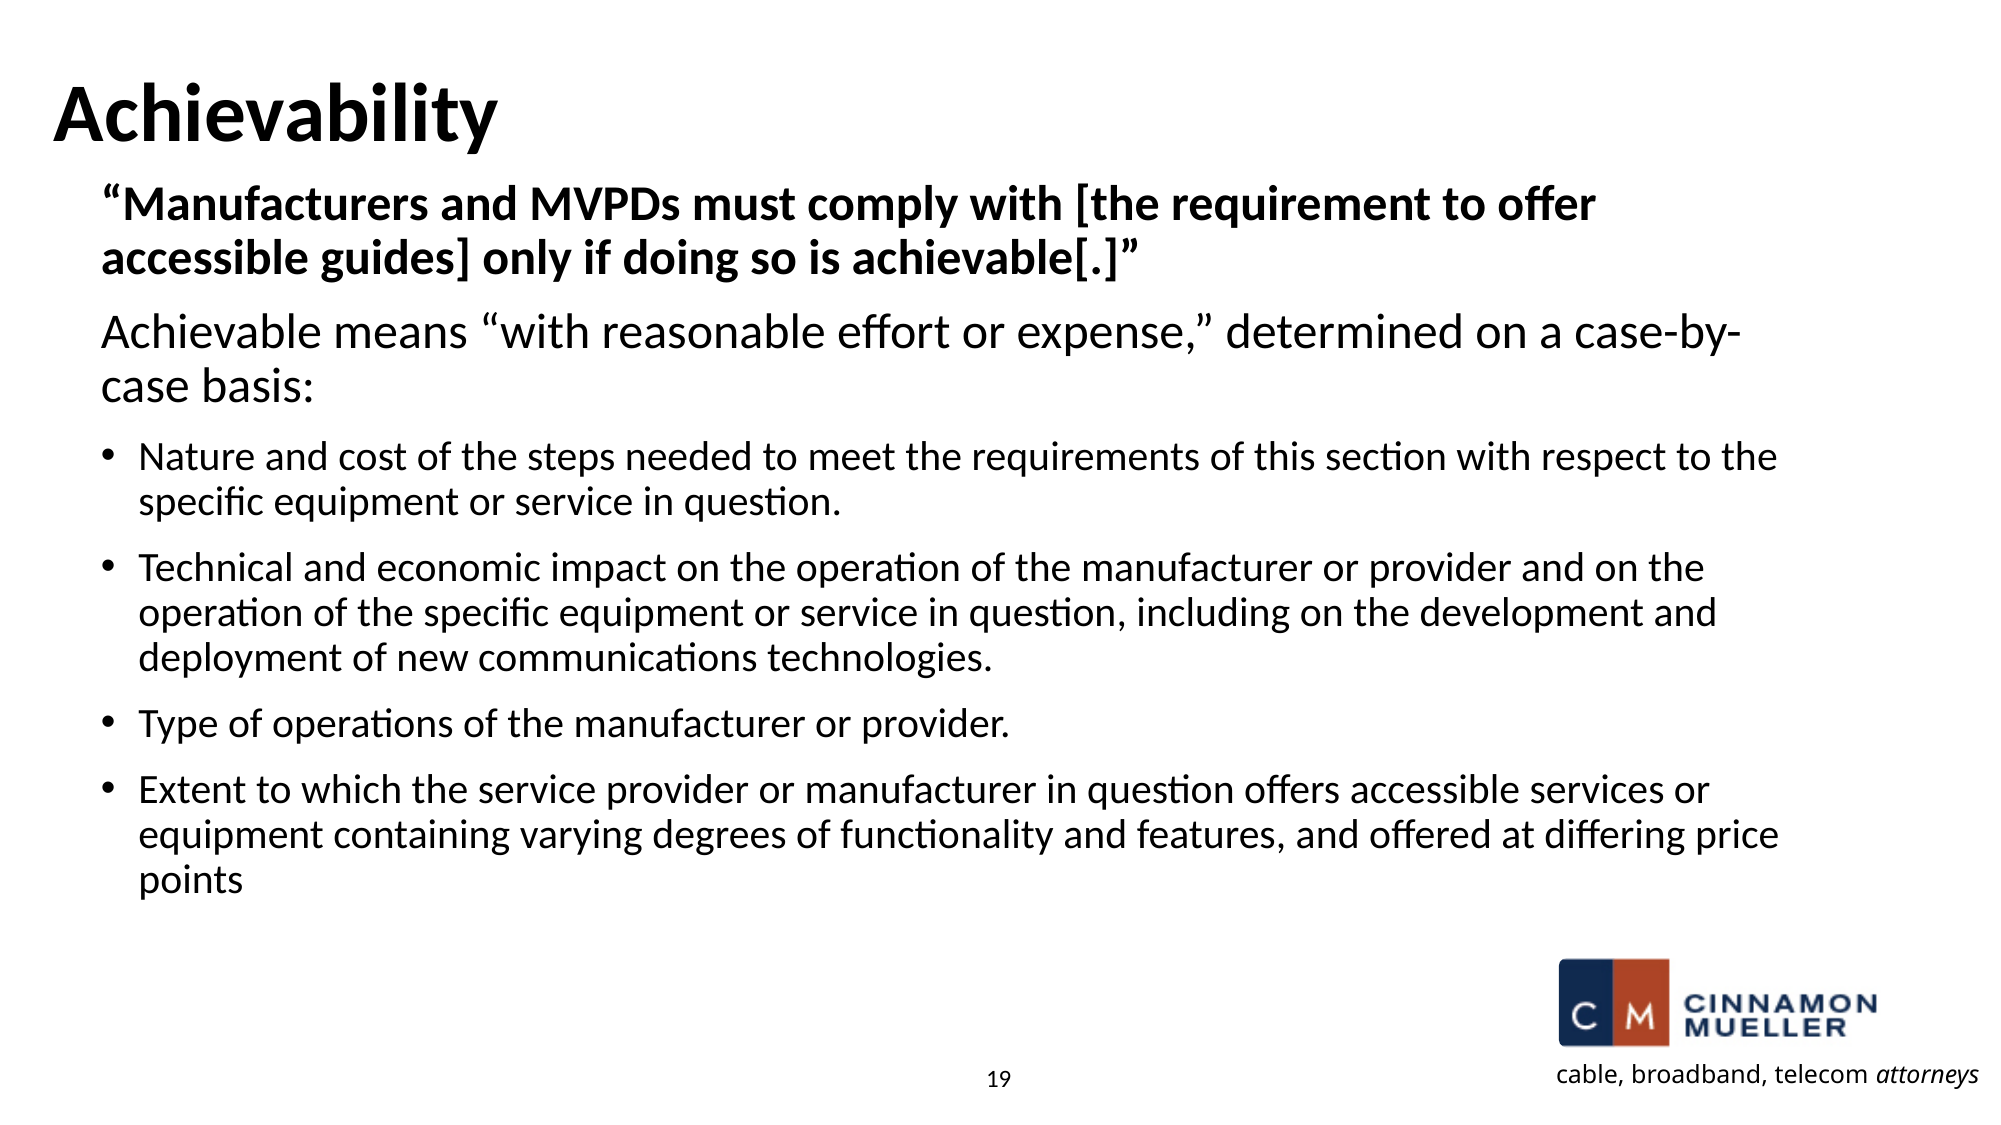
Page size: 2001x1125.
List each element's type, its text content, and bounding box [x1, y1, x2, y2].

text_box cable, broadband, telecom attorneys [1541, 1021, 2000, 1096]
title Achievability [38, 27, 2000, 202]
picture [1558, 958, 1895, 1048]
list “Manufacturers and MVPDs must comply with [the requirement to offer accessible guides] only if doing so is achievable[.]” Achievable means “with reasonable effort or expense,” determined on a case-by-case basis: Nature and cost of the steps needed to meet the requirements of this section with respect to the specific equipment or service in question. Technical and economic impact on the operation of the manufacturer or provider and on the operation of the specific equipment or service in question, including on the development and deployment of new communications technologies. Type of operations of the manufacturer or provider. Extent to which the service provider or manufacturer in question offers accessible services or equipment containing varying degrees of functionality and features, and offered at differing price points [85, 169, 1815, 1030]
slide_number 19 [830, 1047, 1168, 1108]
